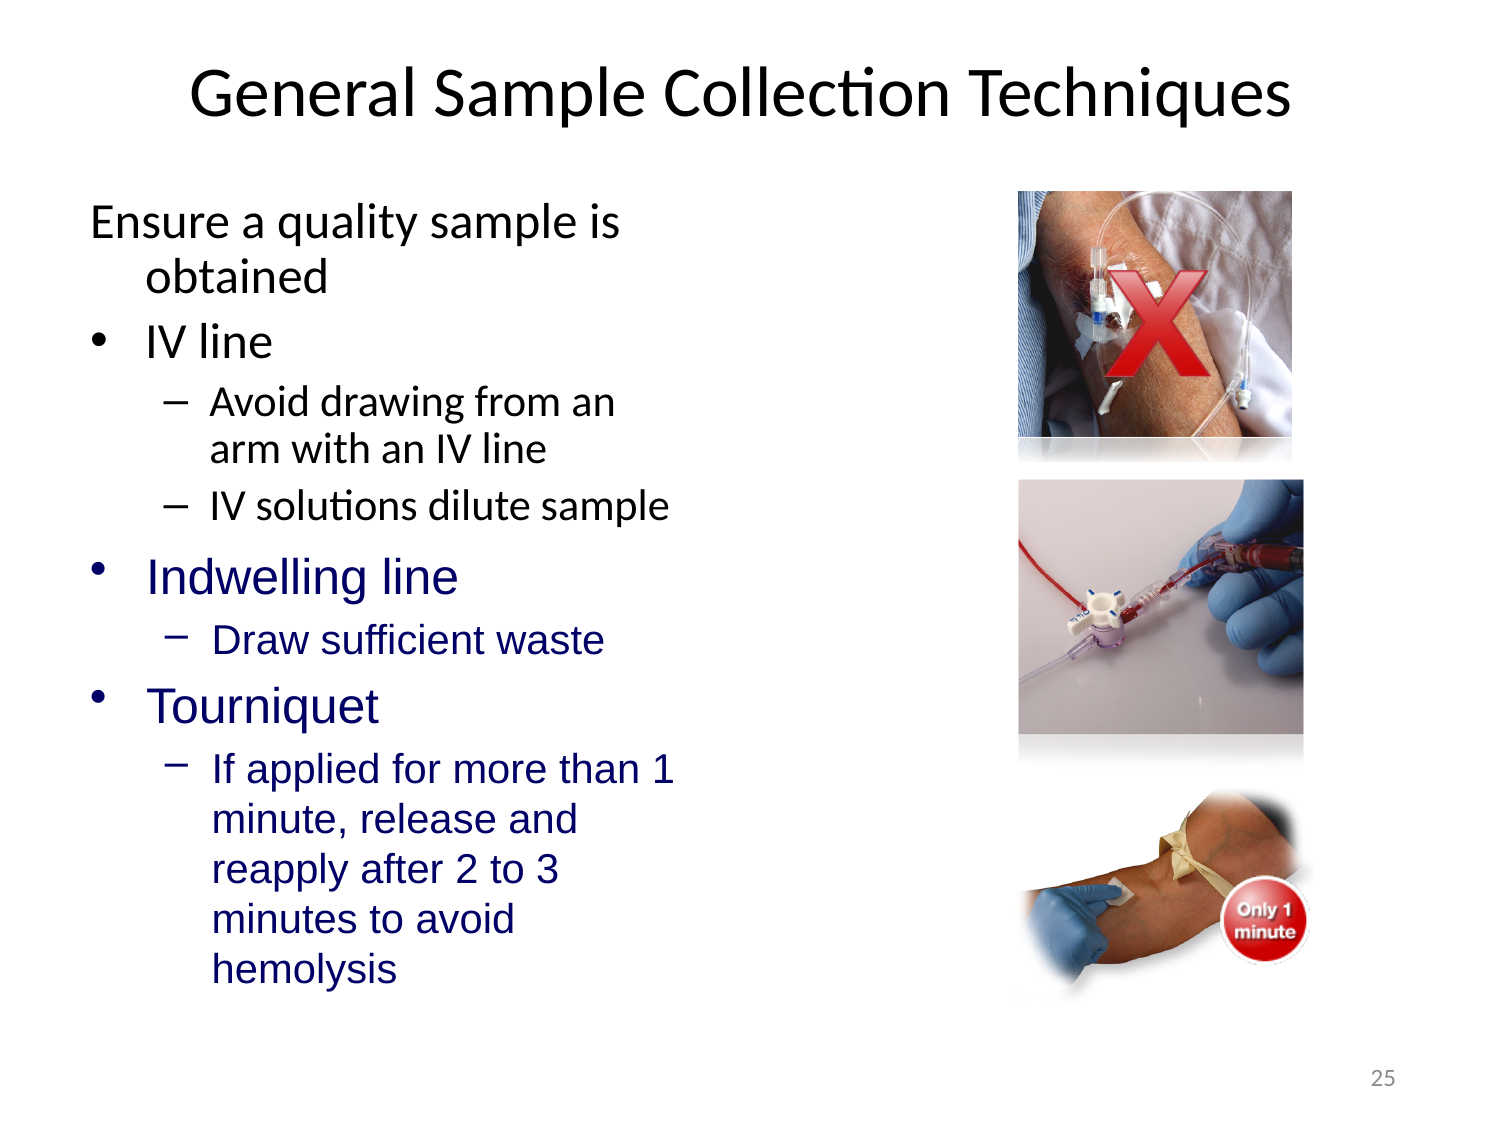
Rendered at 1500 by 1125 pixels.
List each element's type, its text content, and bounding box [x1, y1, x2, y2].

picture [999, 462, 1326, 1034]
title General Sample Collection Techniques [75, 12, 1425, 163]
picture [1099, 262, 1216, 385]
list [999, 174, 1314, 461]
text_box Indwelling line Draw sufficient waste Tourniquet If applied for more than 1 minute, release and reapply after 2 to 3 minutes to avoid hemolysis [75, 537, 713, 838]
slide_number 25 [1348, 1051, 1412, 1102]
list Ensure a quality sample is obtained IV line Avoid drawing from an arm with an IV line IV solutions dilute sample [75, 187, 713, 537]
